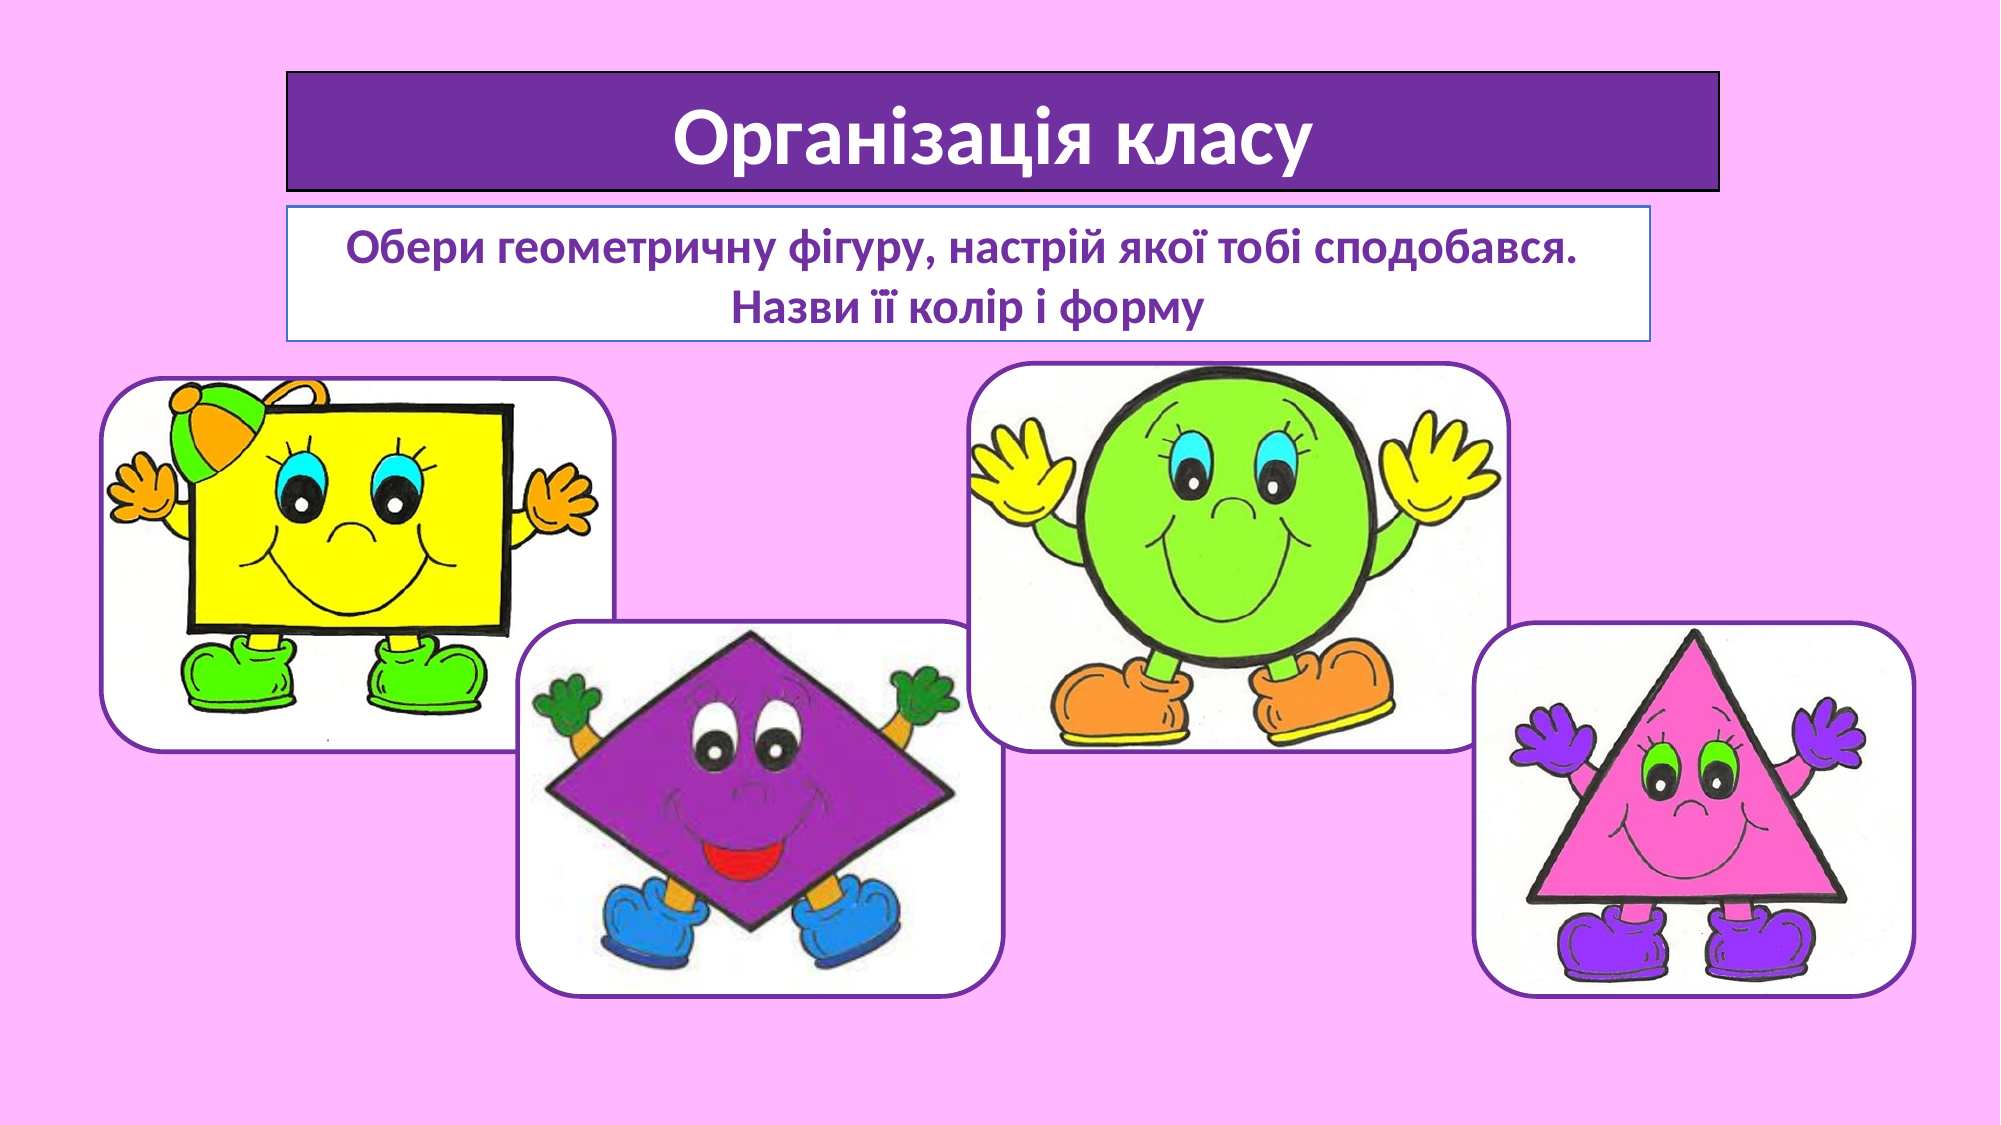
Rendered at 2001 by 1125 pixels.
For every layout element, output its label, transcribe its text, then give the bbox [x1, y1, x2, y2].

text_box Обери геометричну фігуру, настрій якої тобі сподобався. Назви її колір і форму [286, 205, 1651, 342]
text_box Організація класу [286, 71, 1720, 192]
picture [101, 363, 1915, 997]
